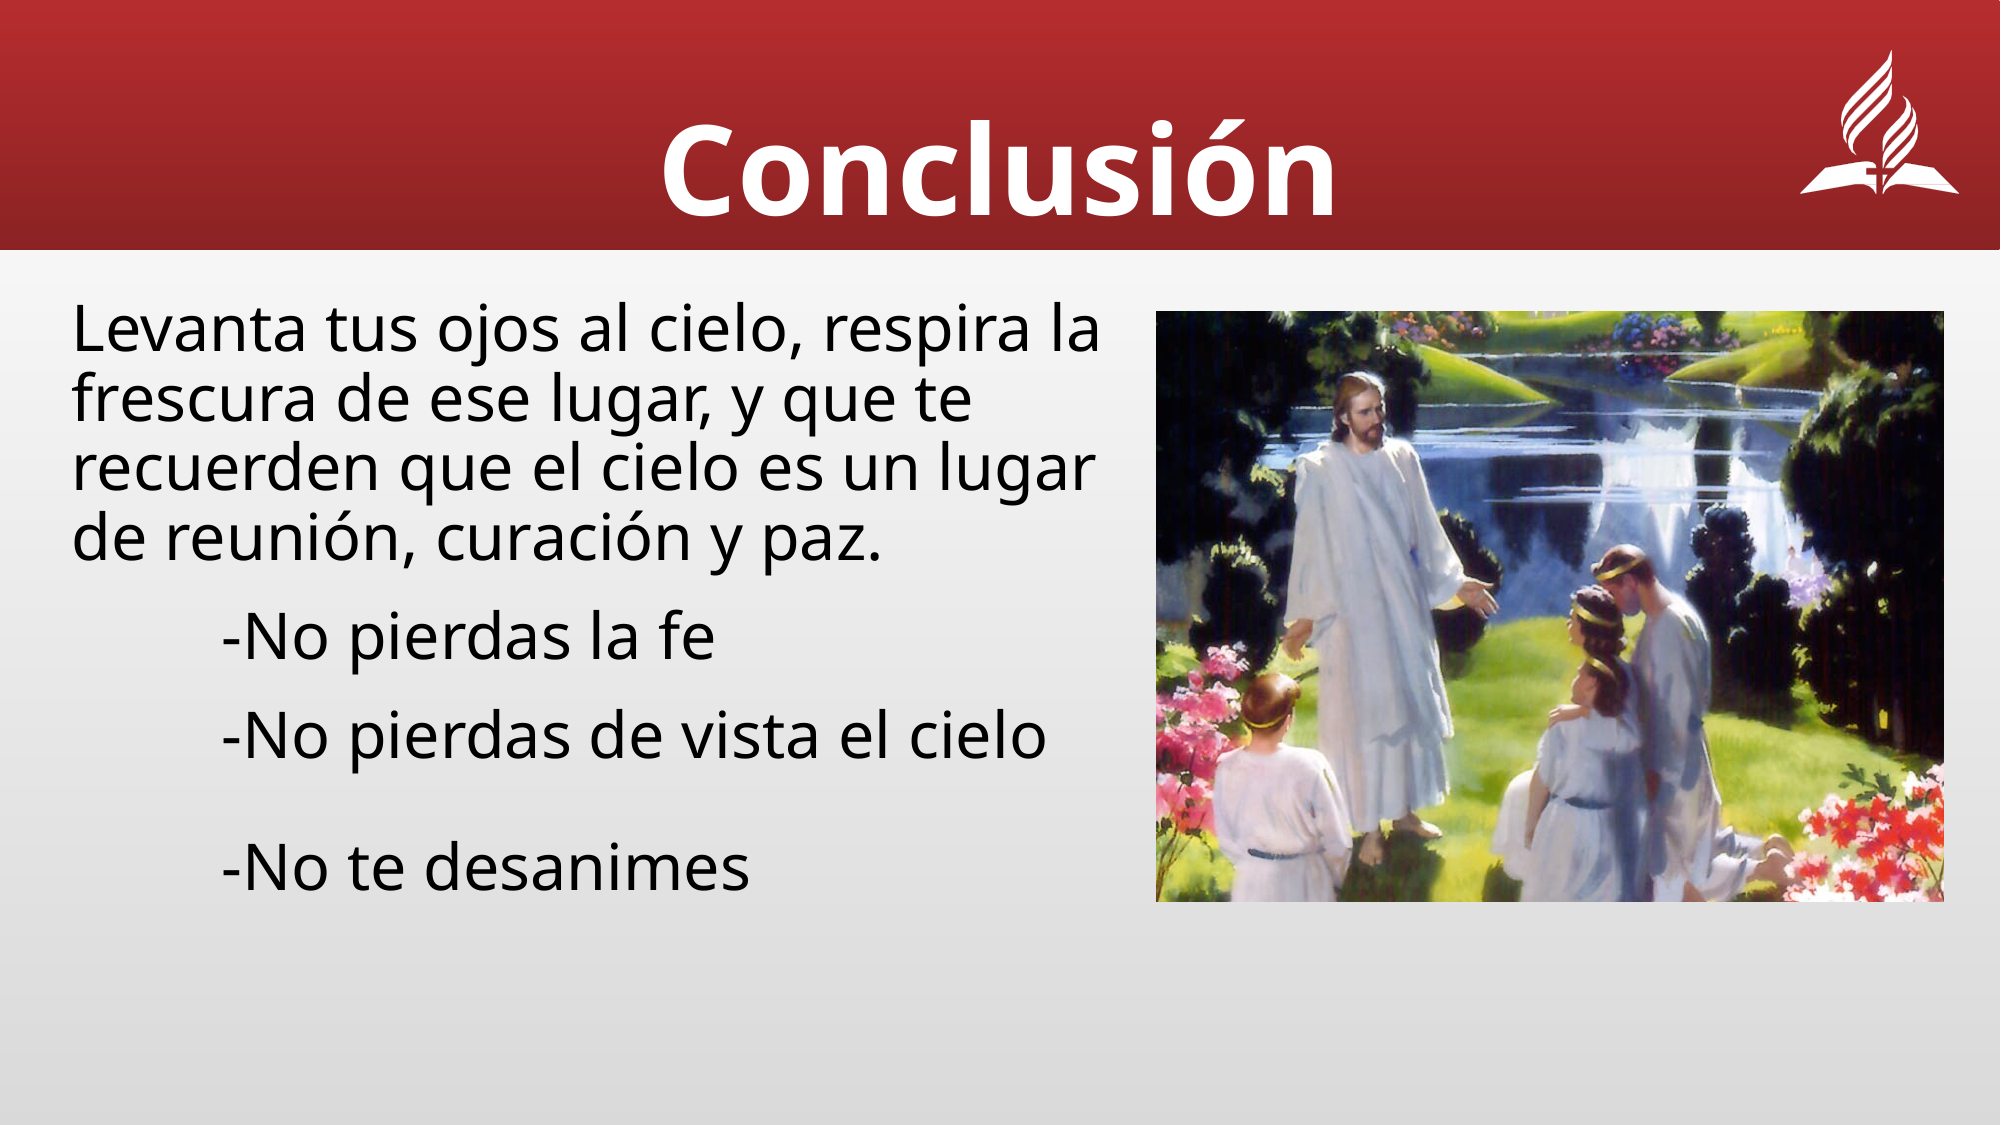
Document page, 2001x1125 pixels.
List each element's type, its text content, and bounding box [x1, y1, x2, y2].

title Conclusión [174, 65, 1825, 284]
picture [1799, 50, 1960, 194]
list Levanta tus ojos al cielo, respira la frescura de ese lugar, y que te recuerden que el cielo es un lugar de reunión, curación y paz. -No pierdas la fe -No pierdas de vista el cielo -No te desanimes [56, 288, 1146, 1113]
picture [1156, 311, 1944, 902]
